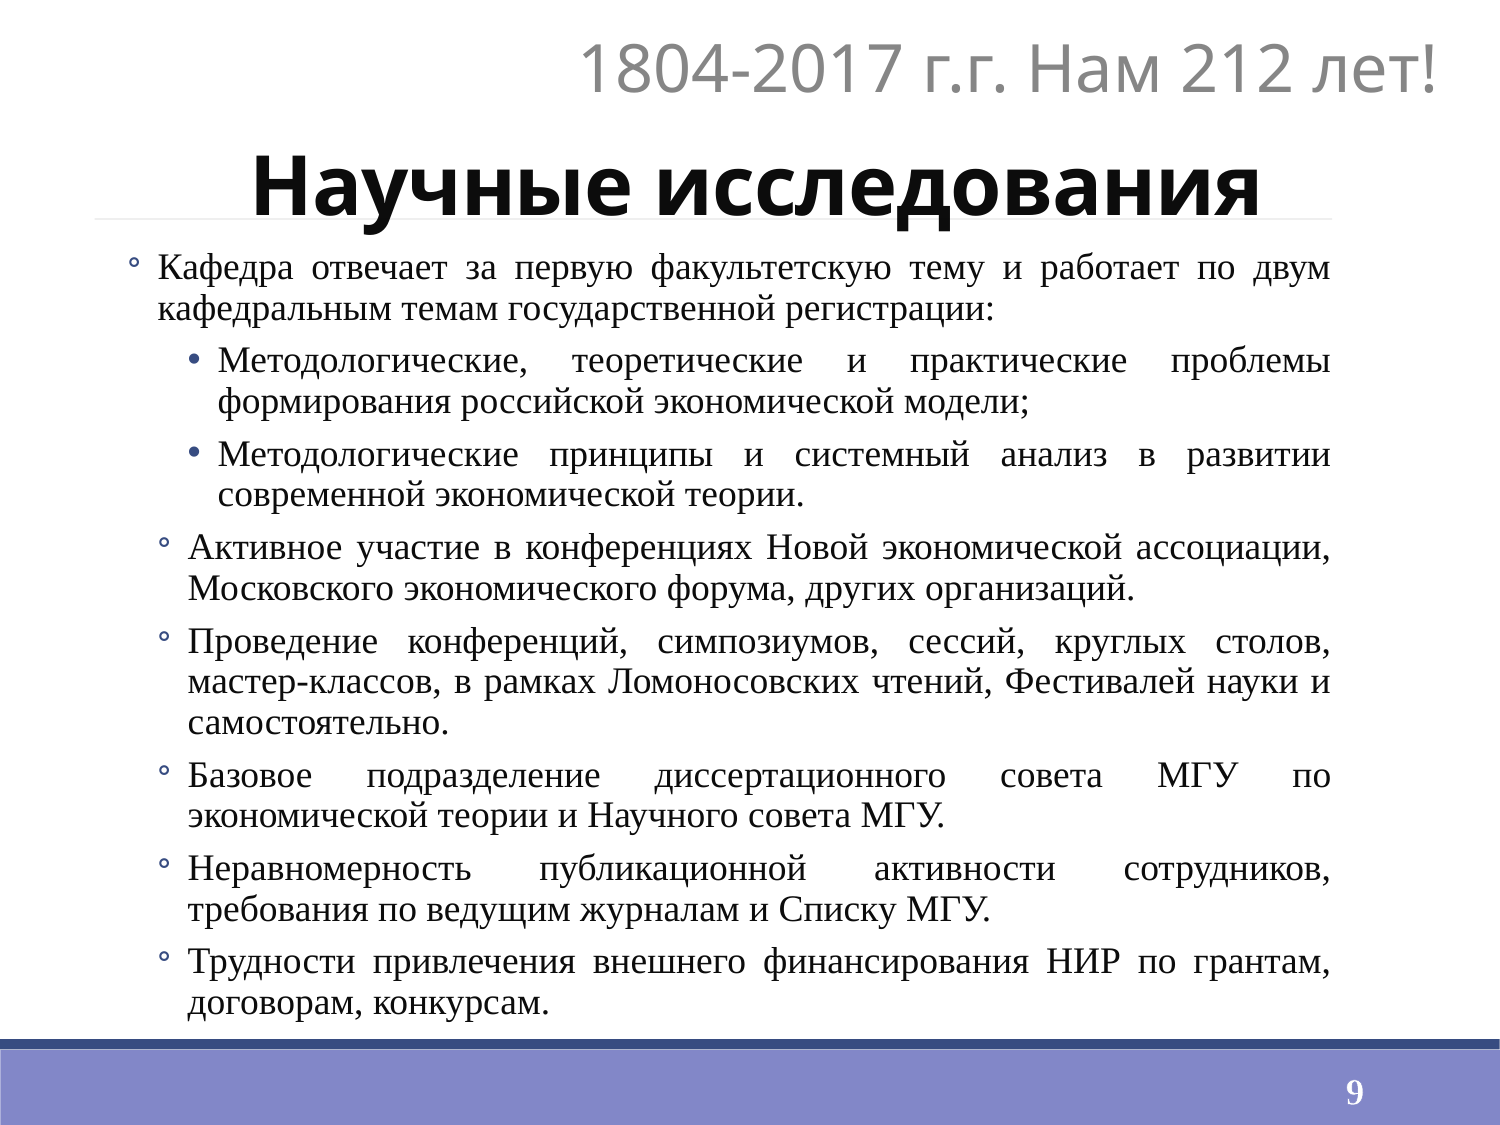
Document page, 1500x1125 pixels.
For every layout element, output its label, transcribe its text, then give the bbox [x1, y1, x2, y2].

slide_number 9 [1218, 1059, 1380, 1120]
text_box 1804-2017 г.г. Нам 212 лет! [284, 18, 1471, 113]
list Кафедра отвечает за первую факультетскую тему и работает по двум кафедральным темам государственной регистрации: Методологические, теоретические и практические проблемы формирования российской экономической модели; Методологические принципы и системный анализ в развитии современной экономической теории. Активное участие в конференциях Новой экономической ассоциации, Московского экономического форума, других организаций. Проведение конференций, симпозиумов, сессий, круглых столов, мастер-классов, в рамках Ломоносовских чтений, Фестивалей науки и самостоятельно. Базовое подразделение диссертационного совета МГУ по экономической теории и Научного совета МГУ. Неравномерность публикационной активности сотрудников, требования по ведущим журналам и Списку МГУ. Трудности привлечения внешнего финансирования НИР по грантам, договорам, конкурсам. [94, 239, 1333, 900]
title Научные исследования [138, 96, 1376, 240]
